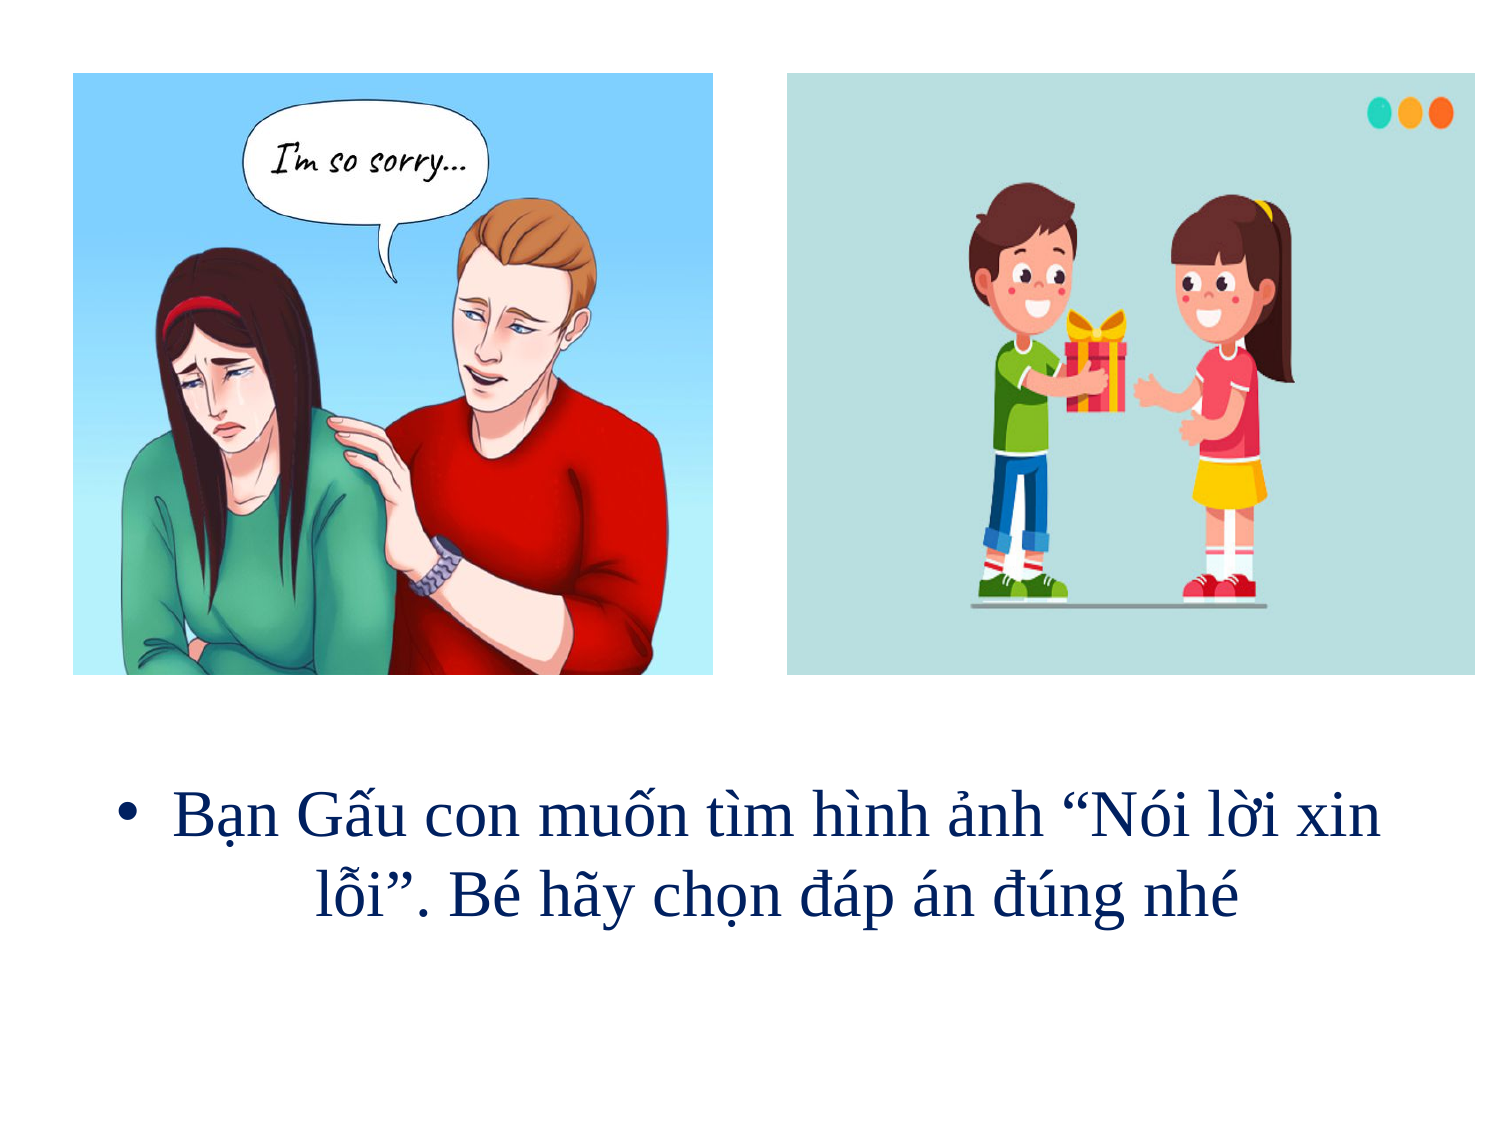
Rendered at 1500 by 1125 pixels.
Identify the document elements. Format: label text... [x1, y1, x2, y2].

list Bạn Gấu con muốn tìm hình ảnh “Nói lời xin lỗi”. Bé hãy chọn đáp án đúng nhé [75, 762, 1425, 1005]
picture [72, 73, 713, 676]
picture [787, 73, 1476, 676]
